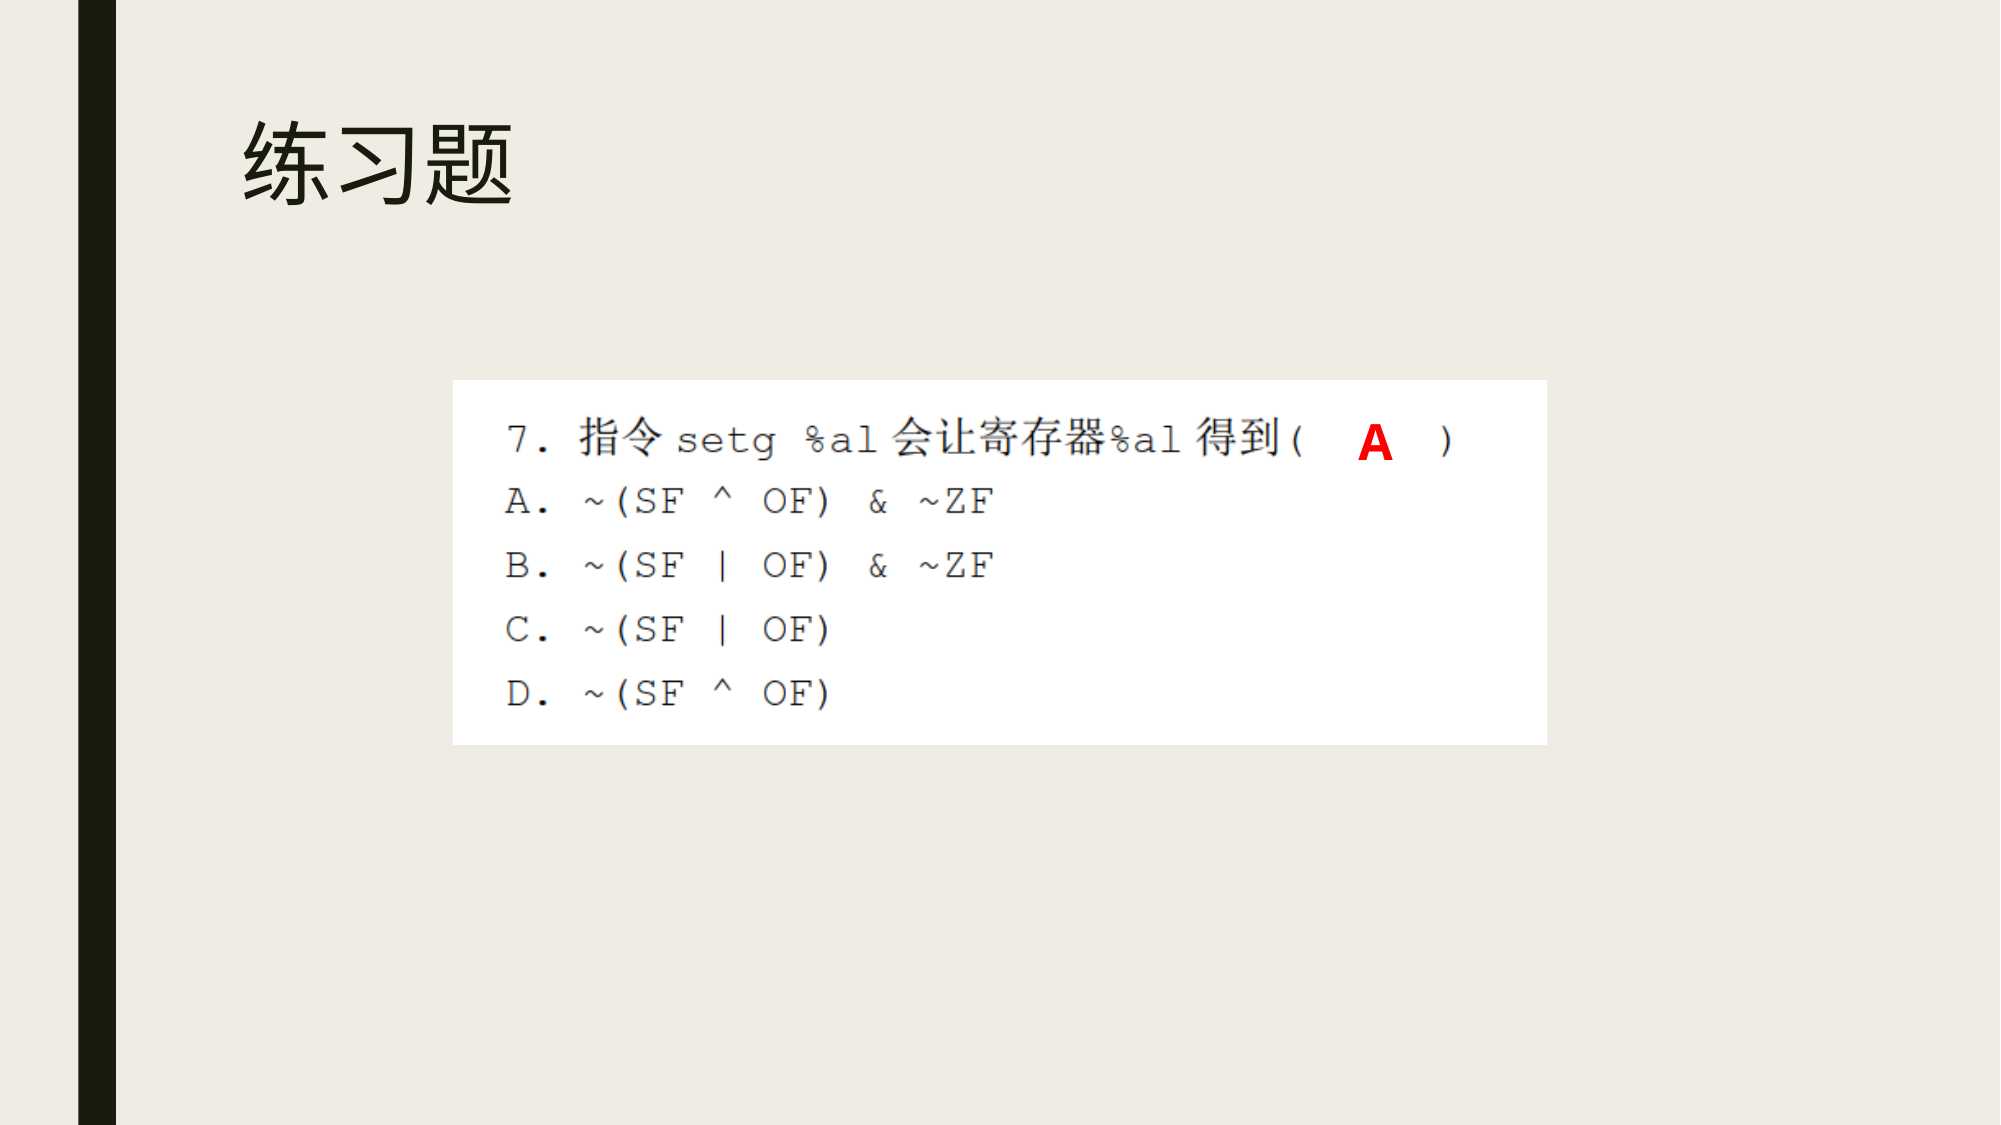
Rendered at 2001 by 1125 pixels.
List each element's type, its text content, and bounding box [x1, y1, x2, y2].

title 练习题 [225, 112, 1800, 357]
picture [453, 380, 1547, 745]
